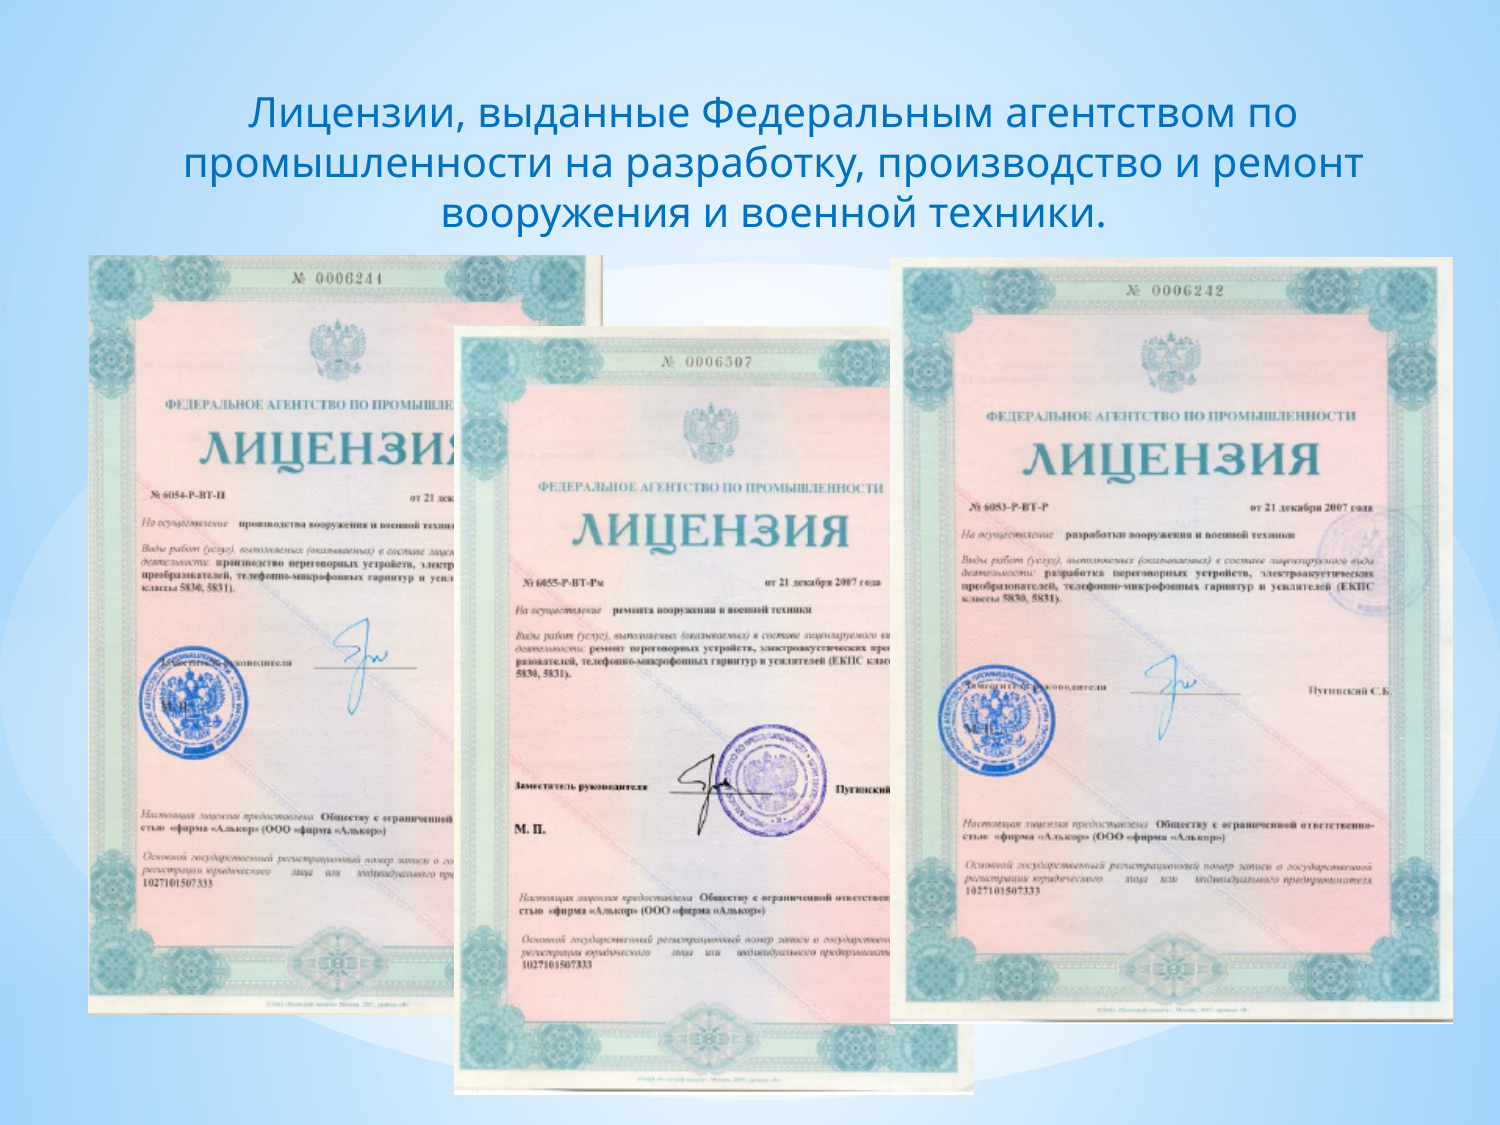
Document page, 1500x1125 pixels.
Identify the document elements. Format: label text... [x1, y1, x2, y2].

text_box Лицензии, выданные Федеральным агентством по промышленности на разработку, производство и ремонт вооружения и военной техники. [88, 78, 1459, 243]
picture [88, 255, 1453, 1096]
